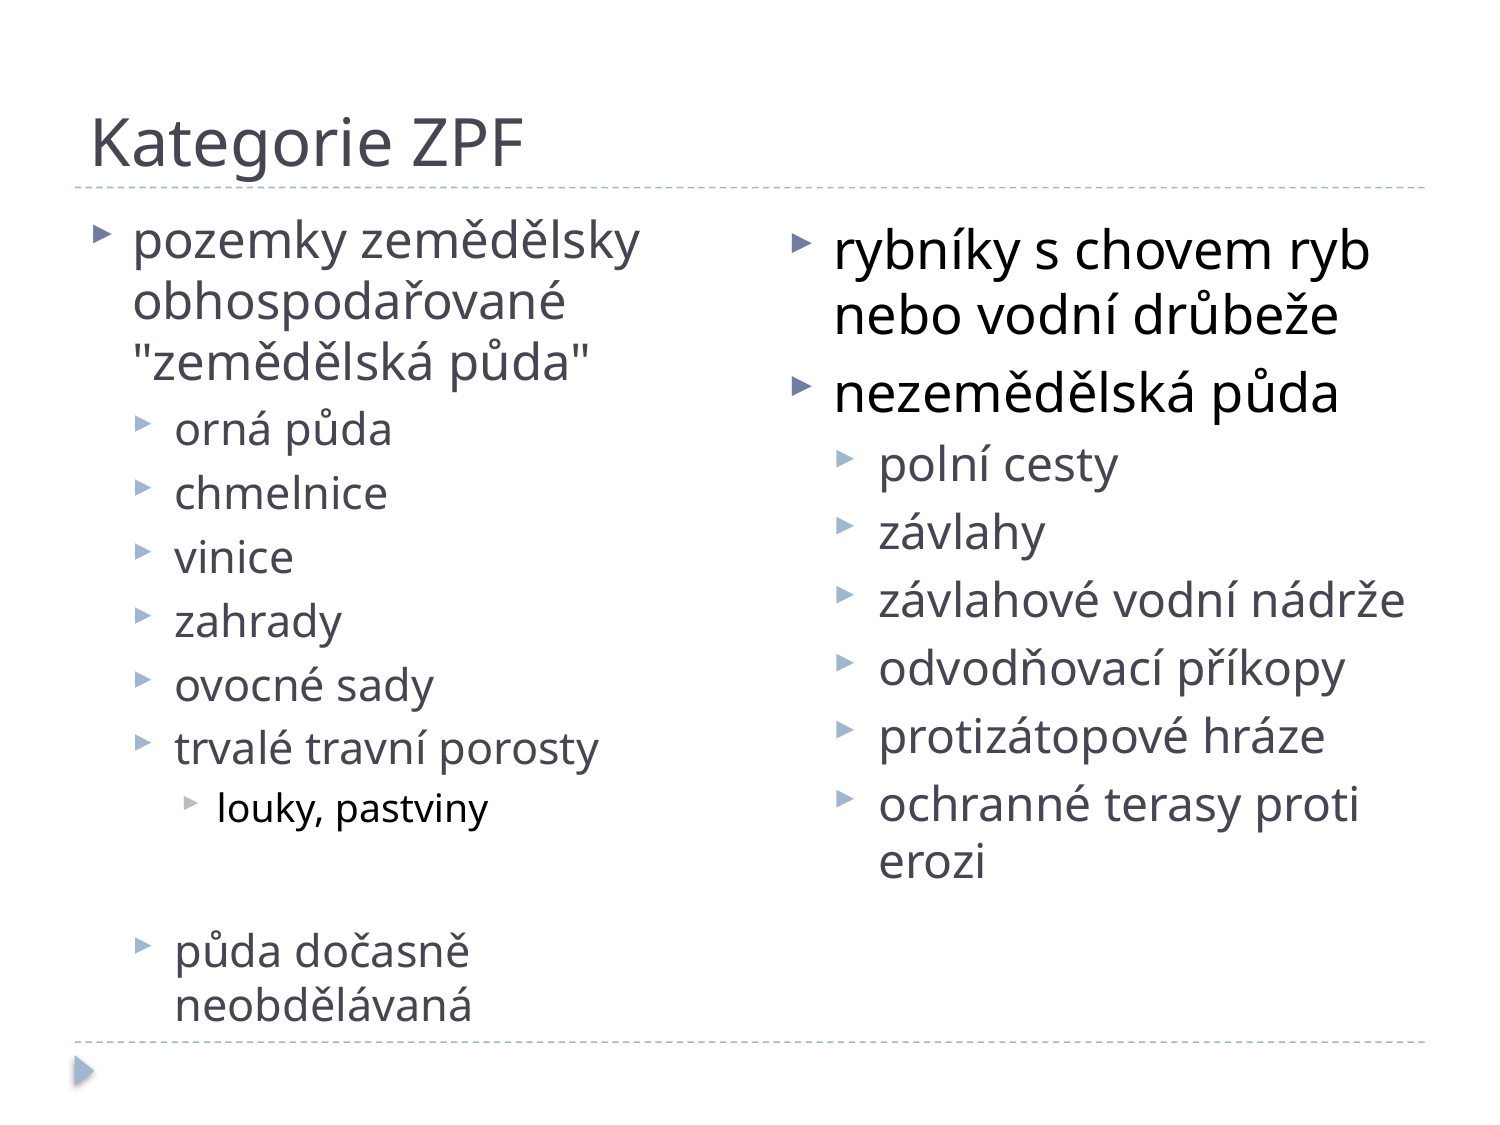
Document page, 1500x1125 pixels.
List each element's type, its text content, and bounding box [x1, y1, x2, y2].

list pozemky zemědělsky obhospodařované "zemědělská půda" orná půda chmelnice vinice zahrady ovocné sady trvalé travní porosty louky, pastviny půda dočasně neobdělávaná [75, 200, 727, 1047]
title Kategorie ZPF [75, 24, 1425, 188]
text_box rybníky s chovem ryb nebo vodní drůbeže nezemědělská půda polní cesty závlahy závlahové vodní nádrže odvodňovací příkopy protizátopové hráze ochranné terasy proti erozi [773, 208, 1425, 1018]
